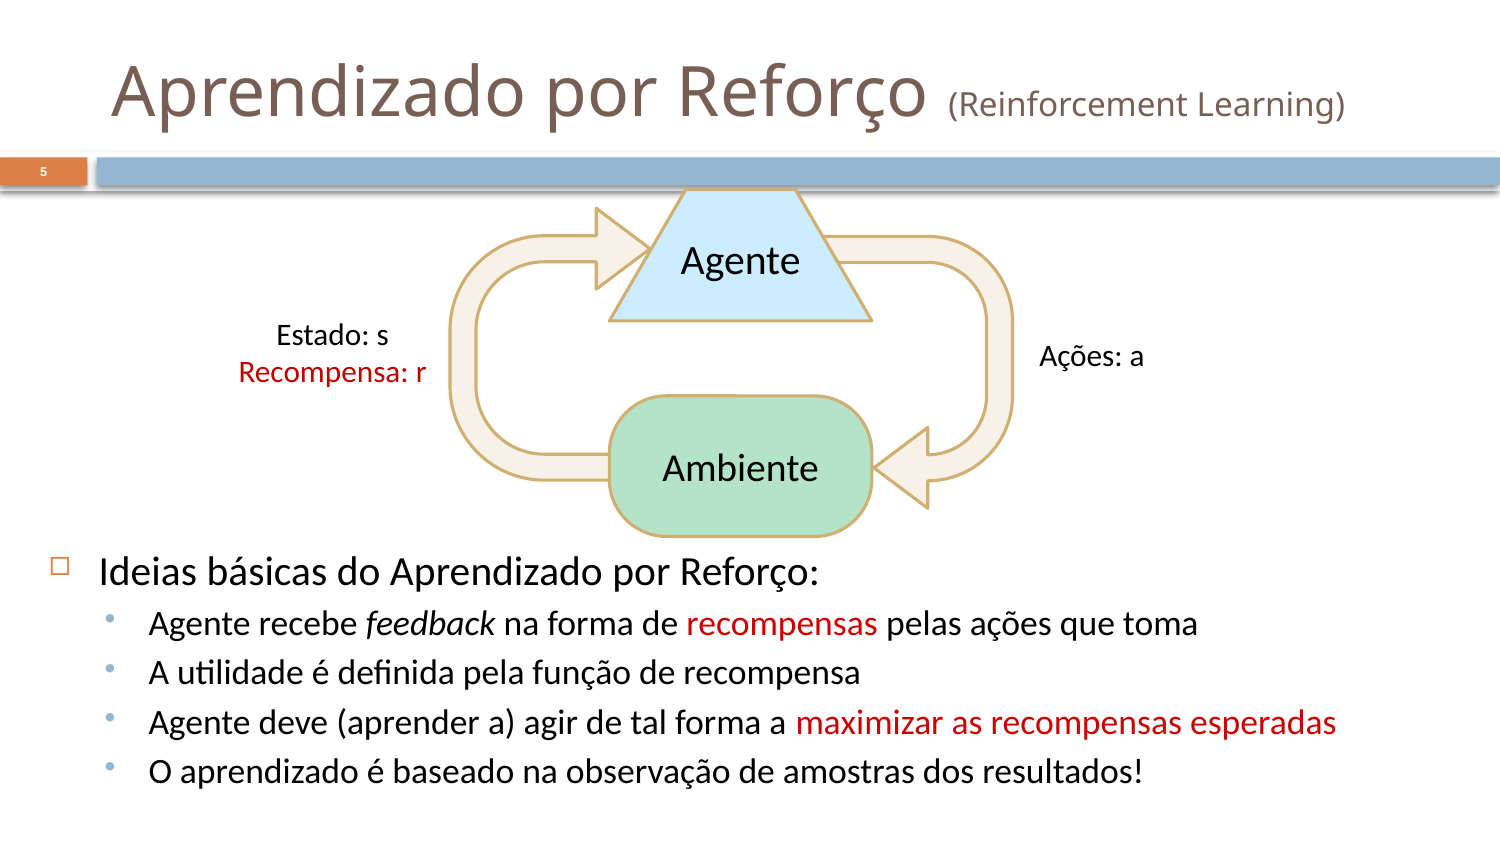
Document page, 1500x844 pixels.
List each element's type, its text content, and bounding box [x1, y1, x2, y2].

text_box Ambiente [607, 394, 874, 539]
text_box Agente [608, 188, 874, 323]
slide_number 5 [0, 156, 88, 187]
text_box [448, 206, 650, 482]
text_box [824, 234, 1015, 510]
text_box Estado: s Recompensa: r [196, 308, 469, 395]
list Ideias básicas do Aprendizado por Reforço: Agente recebe feedback na forma de recompensas pelas ações que toma A utilidade é definida pela função de recompensa Agente deve (aprender a) agir de tal forma a maximizar as recompensas esperadas O aprendizado é baseado na observação de amostras dos resultados! [37, 543, 1435, 797]
text_box Ações: a [993, 330, 1191, 379]
title Aprendizado por Reforço (Reinforcement Learning) [100, 28, 1438, 150]
